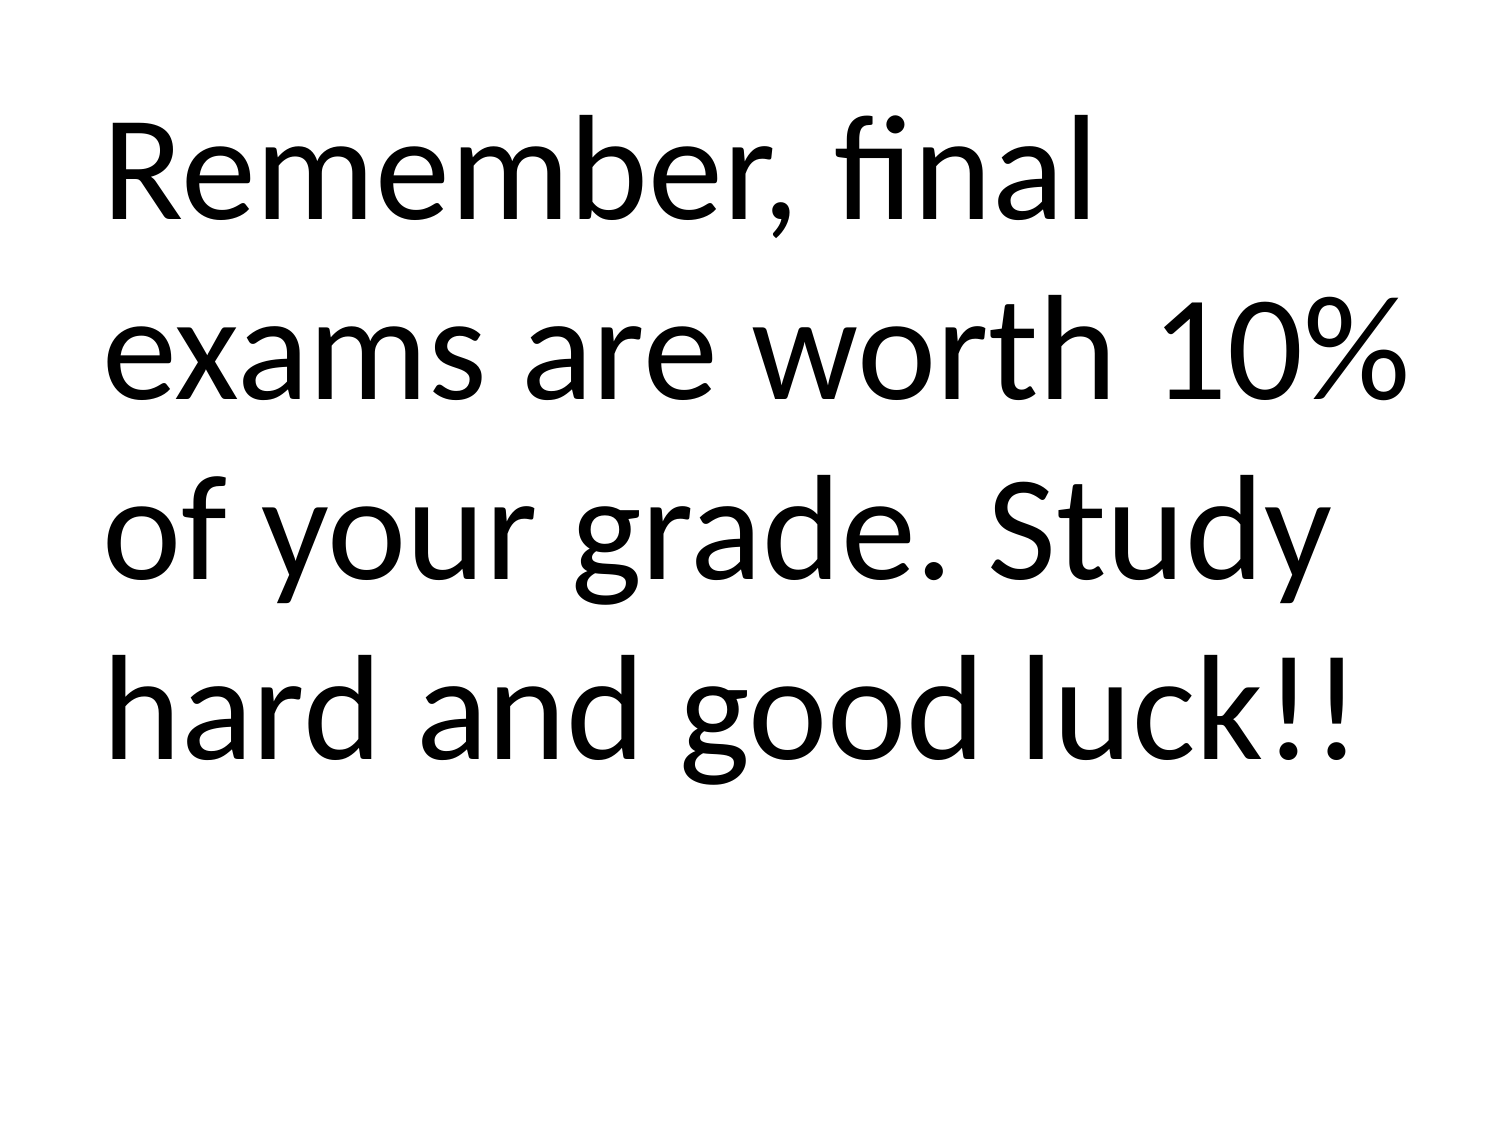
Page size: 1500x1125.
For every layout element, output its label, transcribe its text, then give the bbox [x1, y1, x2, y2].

list Remember, final exams are worth 10% of your grade. Study hard and good luck!! [87, 62, 1438, 918]
